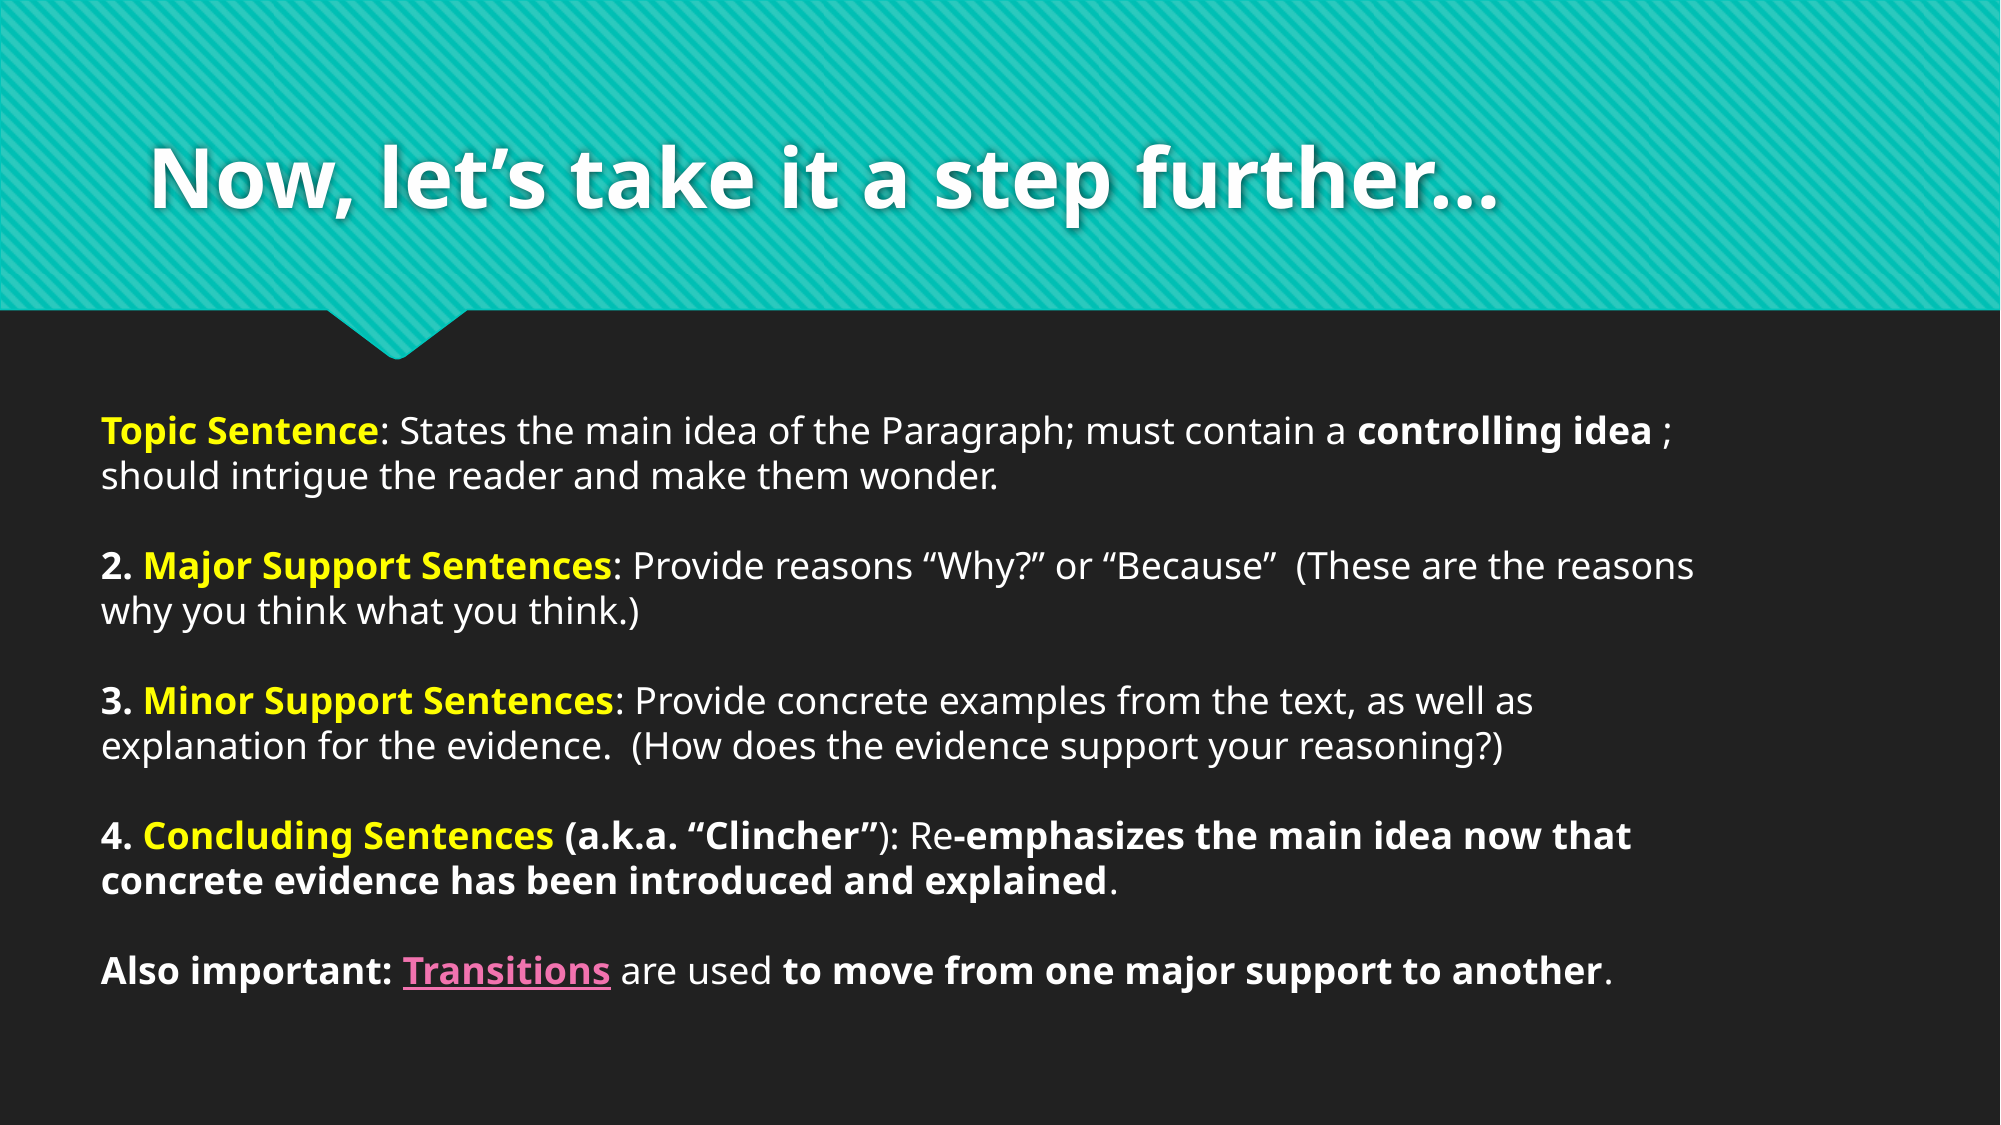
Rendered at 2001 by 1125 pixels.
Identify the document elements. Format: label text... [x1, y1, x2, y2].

text_box Topic Sentence: States the main idea of the Paragraph; must contain a controlling idea ; should intrigue the reader and make them wonder.​ ​ 2. Major Support Sentences: Provide reasons “Why?” or “Because” (These are the reasons why you think what you think.)​ ​ 3. Minor Support Sentences: Provide concrete examples from the text, as well as explanation for the evidence. (How does the evidence support your reasoning?)​ ​ 4. Concluding Sentences (a.k.a. “Clincher”): Re-emphasizes the main idea now that concrete evidence has been introduced and explained. ​ ​ Also important: Transitions are used to move from one major support to another.​ [85, 399, 1761, 999]
title Now, let’s take it a step further… [132, 73, 1868, 233]
